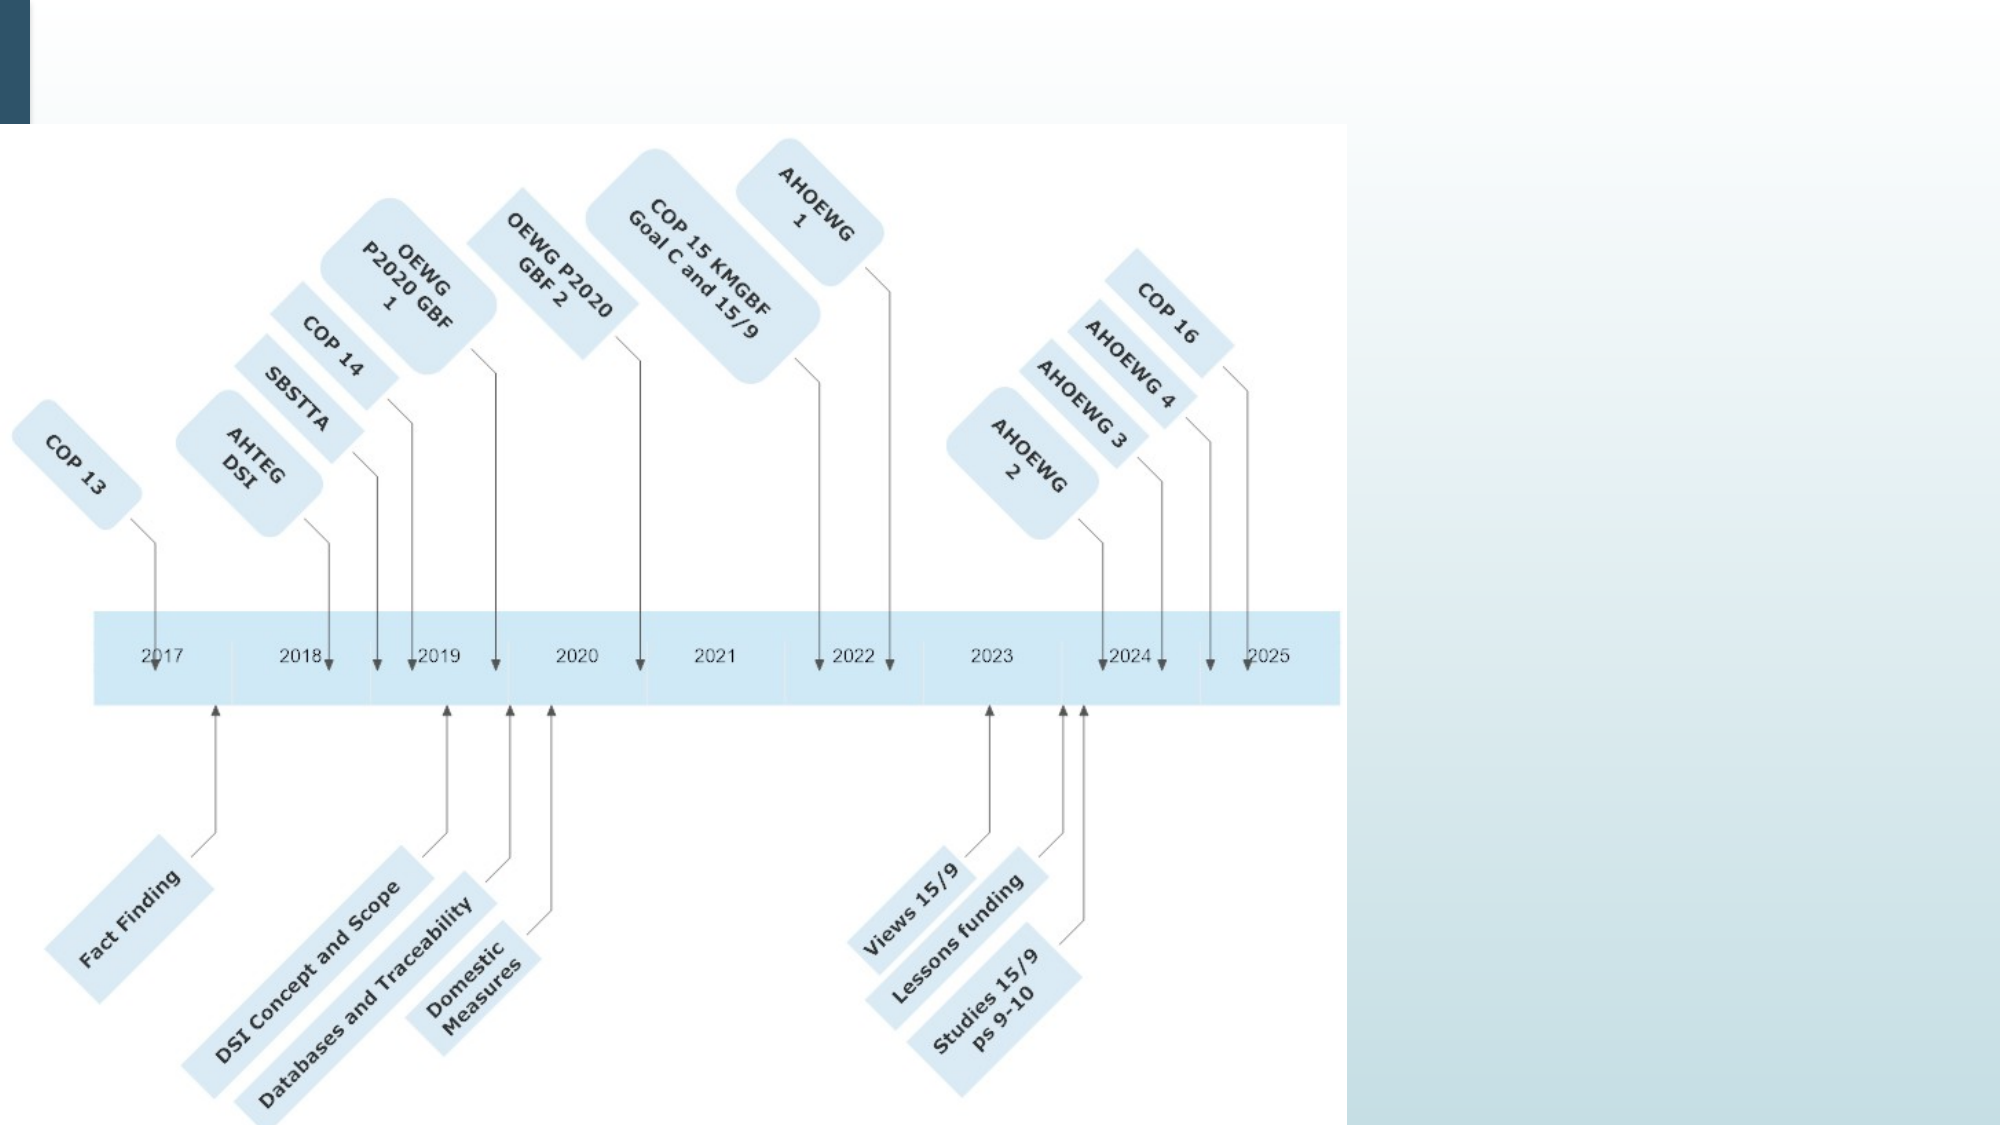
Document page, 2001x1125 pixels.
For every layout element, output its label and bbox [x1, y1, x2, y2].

picture [0, 124, 1347, 1125]
